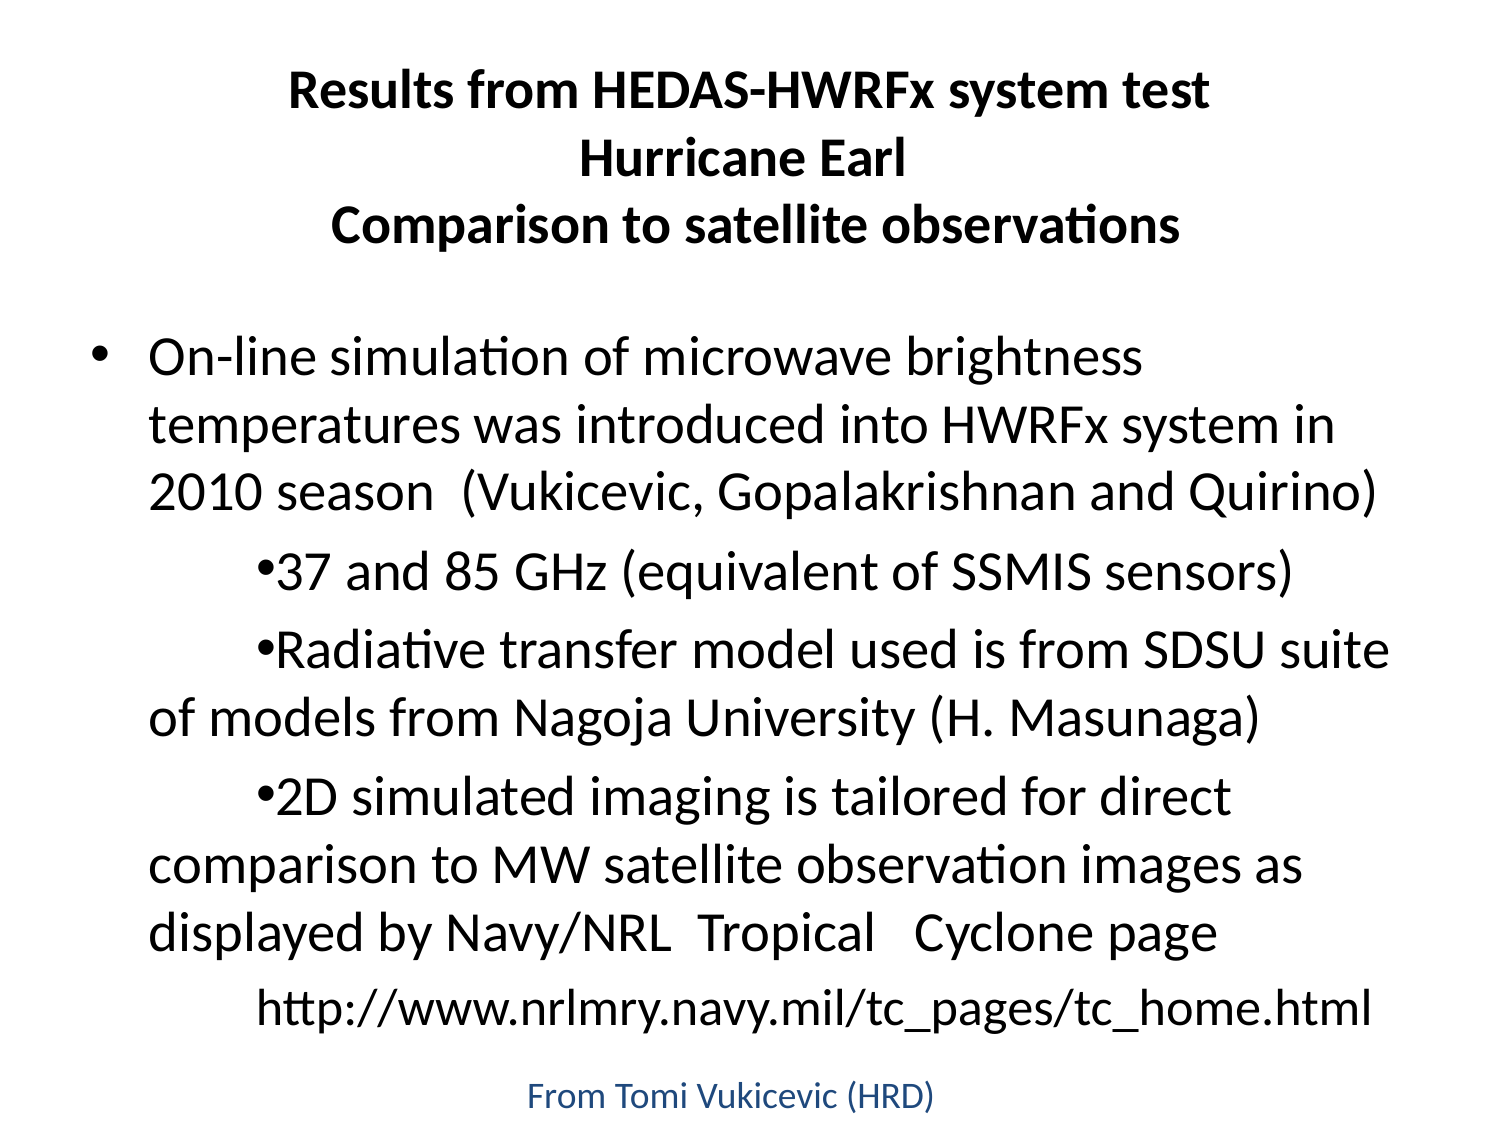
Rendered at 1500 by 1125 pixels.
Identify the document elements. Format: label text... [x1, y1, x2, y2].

title Results from HEDAS-HWRFx system test Hurricane Earl Comparison to satellite observations [75, 45, 1425, 263]
text_box From Tomi Vukicevic (HRD) [287, 1062, 1175, 1125]
list On-line simulation of microwave brightness temperatures was introduced into HWRFx system in 2010 season (Vukicevic, Gopalakrishnan and Quirino) 37 and 85 GHz (equivalent of SSMIS sensors) Radiative transfer model used is from SDSU suite of models from Nagoja University (H. Masunaga) 2D simulated imaging is tailored for direct comparison to MW satellite observation images as displayed by Navy/NRL Tropical Cyclone page http://www.nrlmry.navy.mil/tc_pages/tc_home.html [75, 311, 1425, 1054]
